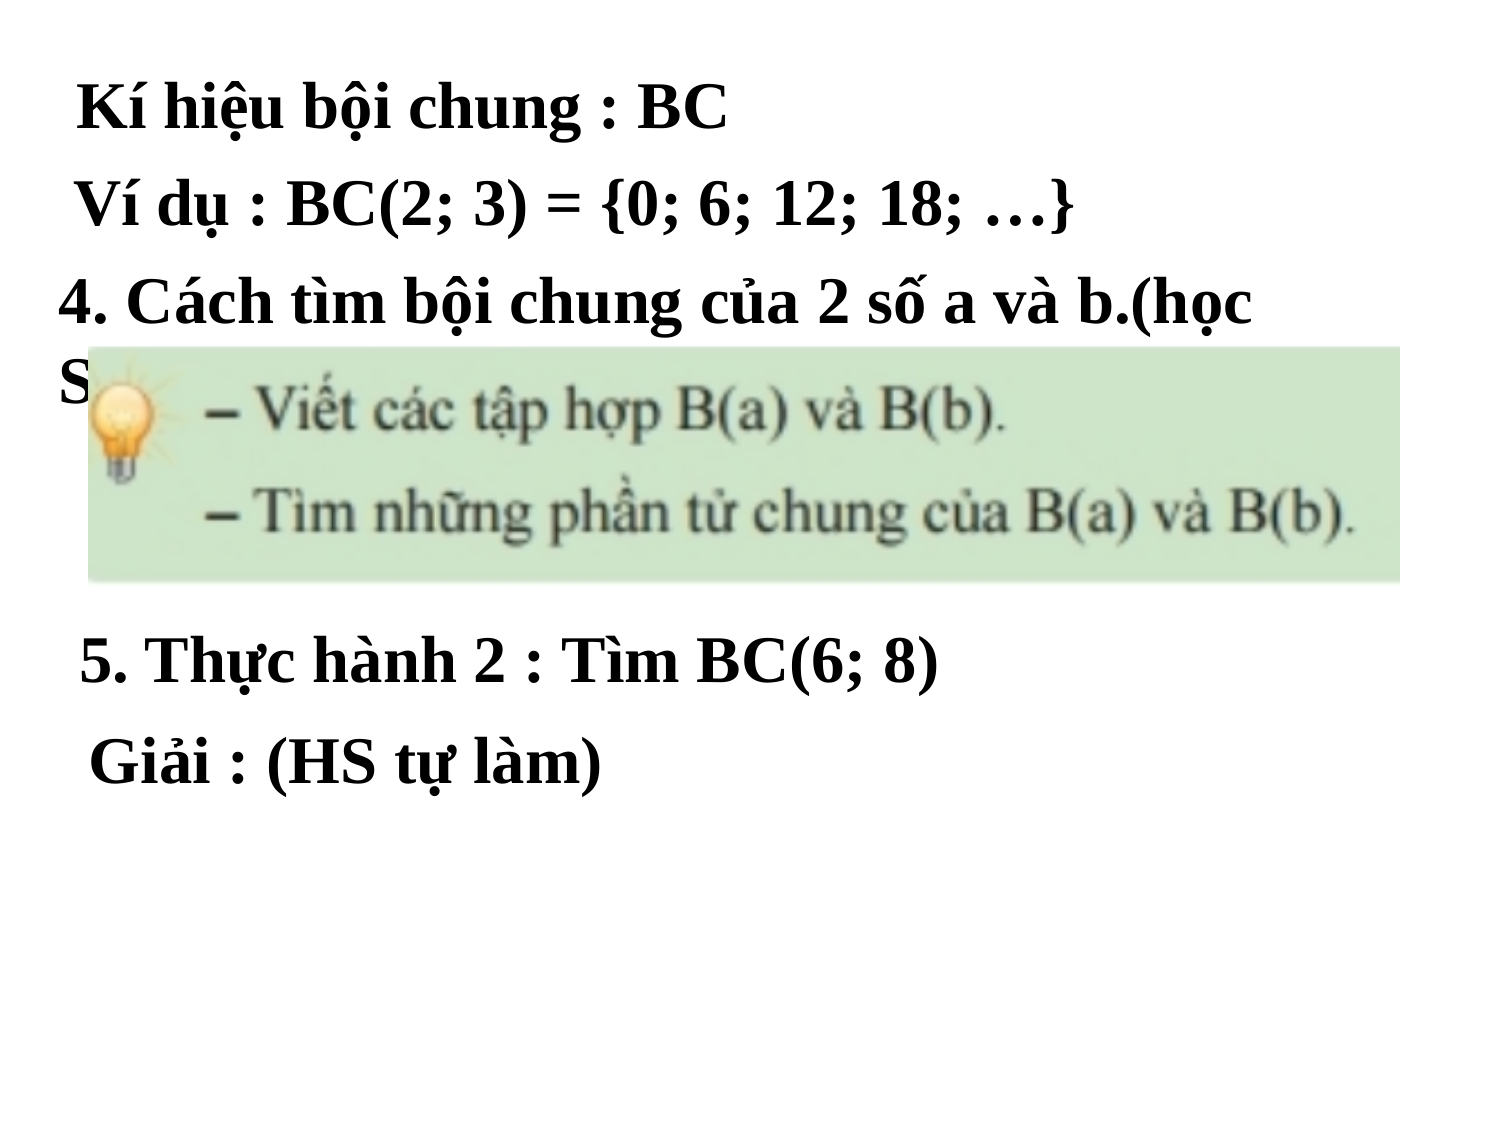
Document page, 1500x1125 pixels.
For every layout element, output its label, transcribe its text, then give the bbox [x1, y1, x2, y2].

text_box 5. Thực hành 2 : Tìm BC(6; 8) [64, 608, 1081, 703]
text_box Giải : (HS tự làm) [74, 709, 865, 805]
text_box Ví dụ : BC(2; 3) = {0; 6; 12; 18; …} [58, 151, 1447, 247]
text_box Kí hiệu bội chung : BC [61, 54, 801, 150]
text_box 4. Cách tìm bội chung của 2 số a và b.(học SGK) [44, 249, 1447, 425]
picture [88, 345, 1400, 586]
